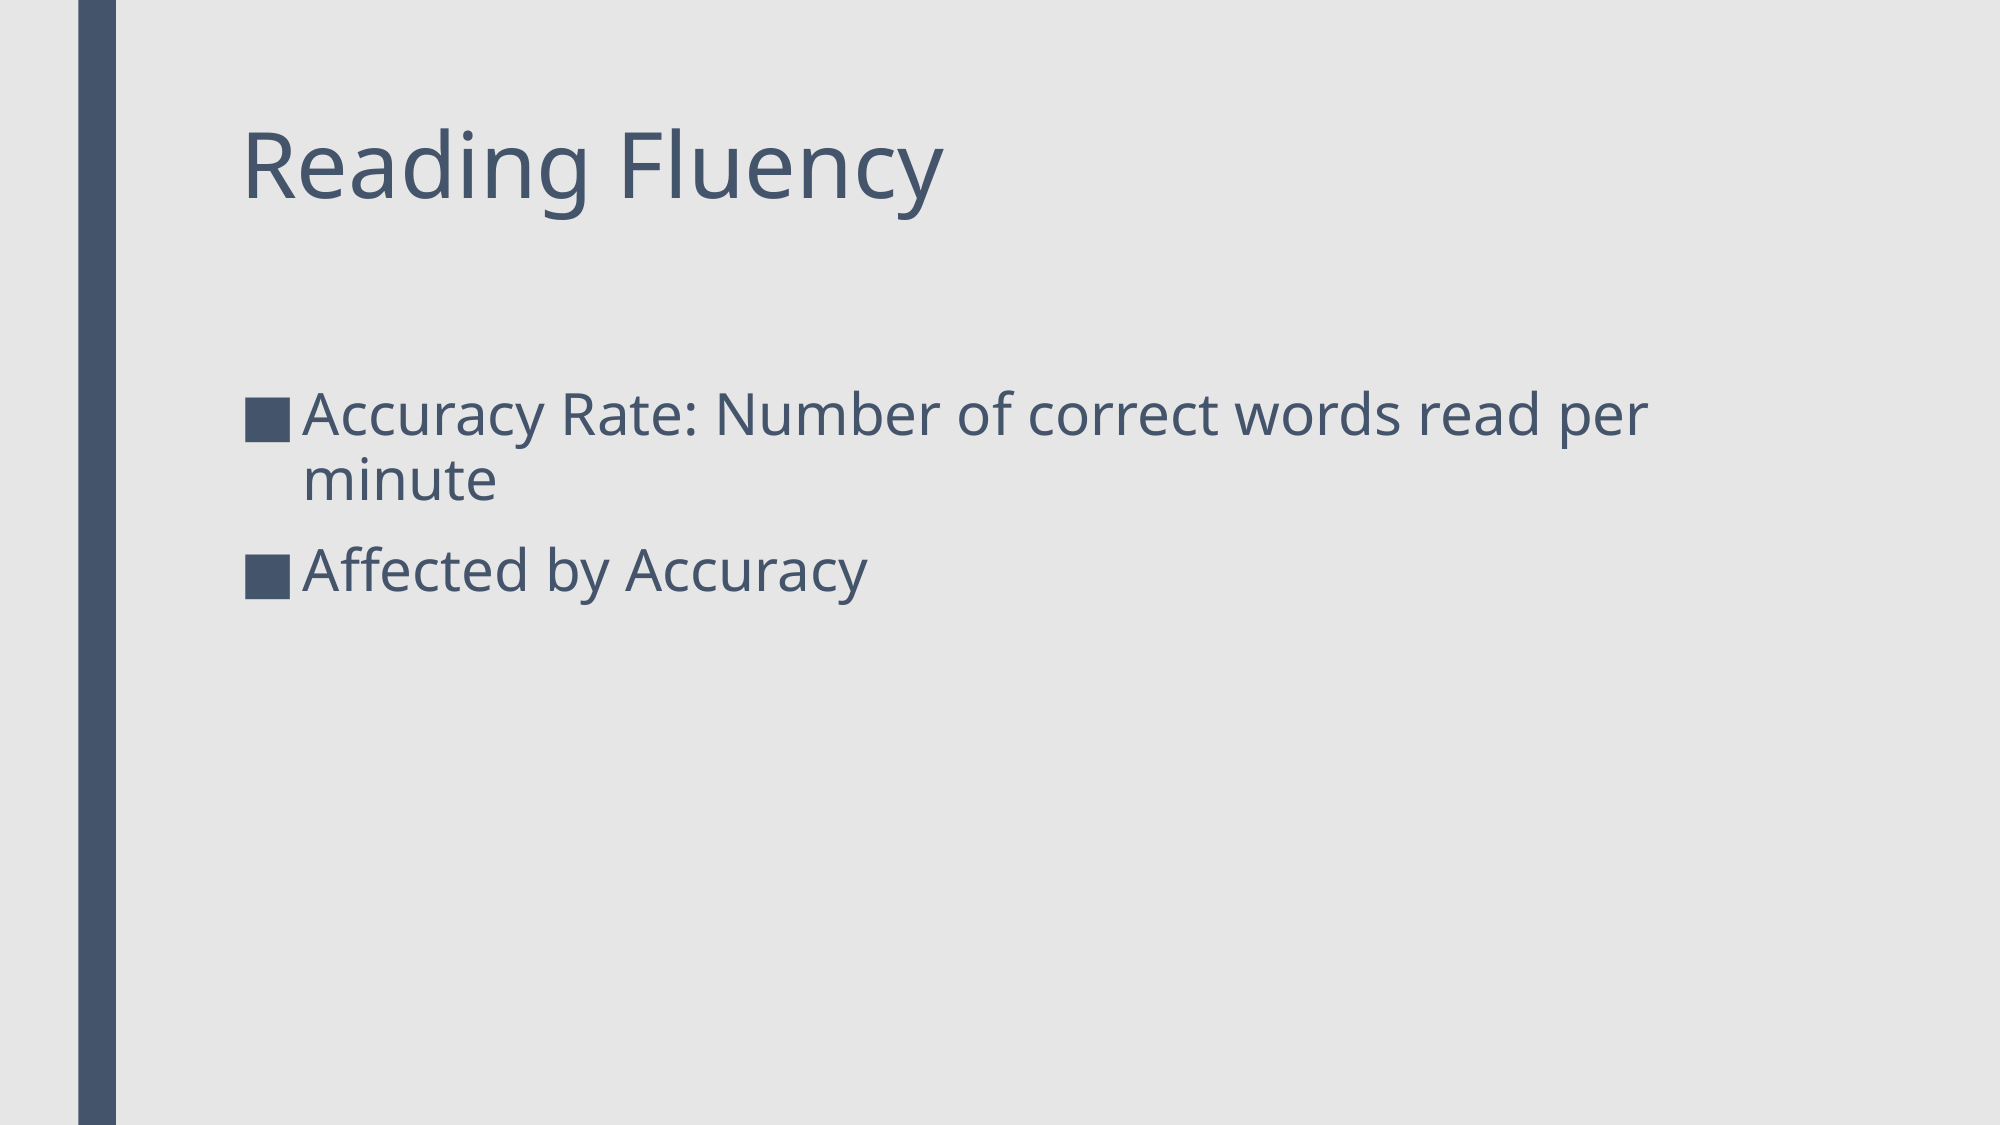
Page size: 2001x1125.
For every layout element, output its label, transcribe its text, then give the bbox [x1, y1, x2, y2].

title Reading Fluency [225, 112, 1800, 357]
list Accuracy Rate: Number of correct words read per minute Affected by Accuracy [225, 375, 1800, 963]
